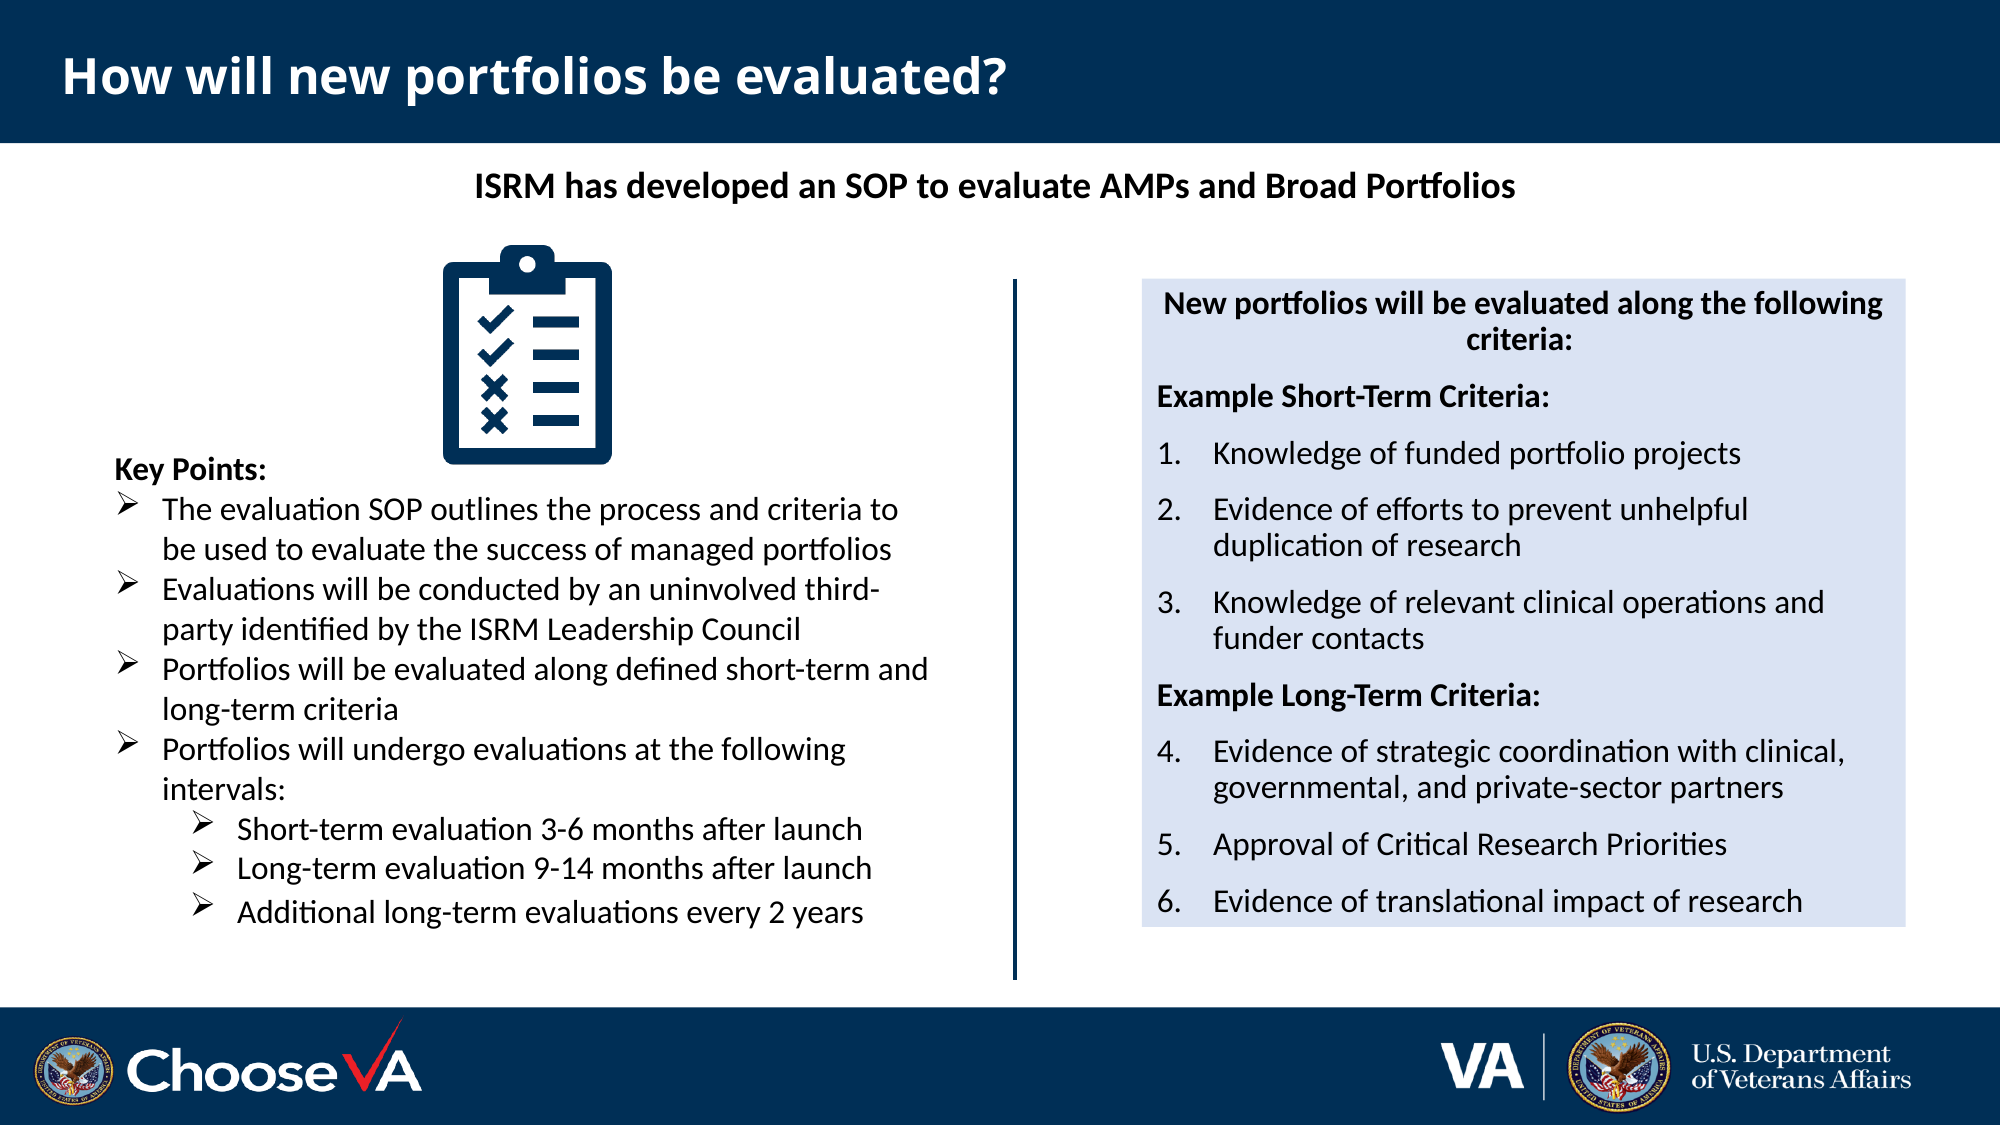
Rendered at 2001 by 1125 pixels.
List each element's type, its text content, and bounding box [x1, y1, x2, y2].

text_box New portfolios will be evaluated along the following criteria: Example Short-Term Criteria: Knowledge of funded portfolio projects Evidence of efforts to prevent unhelpful duplication of research Knowledge of relevant clinical operations and funder contacts Example Long-Term Criteria: Evidence of strategic coordination with clinical, governmental, and private-sector partners Approval of Critical Research Priorities Evidence of translational impact of research [1141, 278, 1906, 927]
picture [33, 1015, 422, 1106]
picture [396, 223, 658, 486]
picture [1434, 1014, 1917, 1120]
title How will new portfolios be evaluated? [46, 27, 1772, 129]
text_box Key Points: The evaluation SOP outlines the process and criteria to be used to evaluate the success of managed portfolios Evaluations will be conducted by an uninvolved third-party identified by the ISRM Leadership Council Portfolios will be evaluated along defined short-term and long-term criteria Portfolios will undergo evaluations at the following intervals: Short-term evaluation 3-6 months after launch Long-term evaluation 9-14 months after launch Additional long-term evaluations every 2 years [100, 440, 954, 939]
text_box ISRM has developed an SOP to evaluate AMPs and Broad Portfolios [432, 153, 1568, 214]
